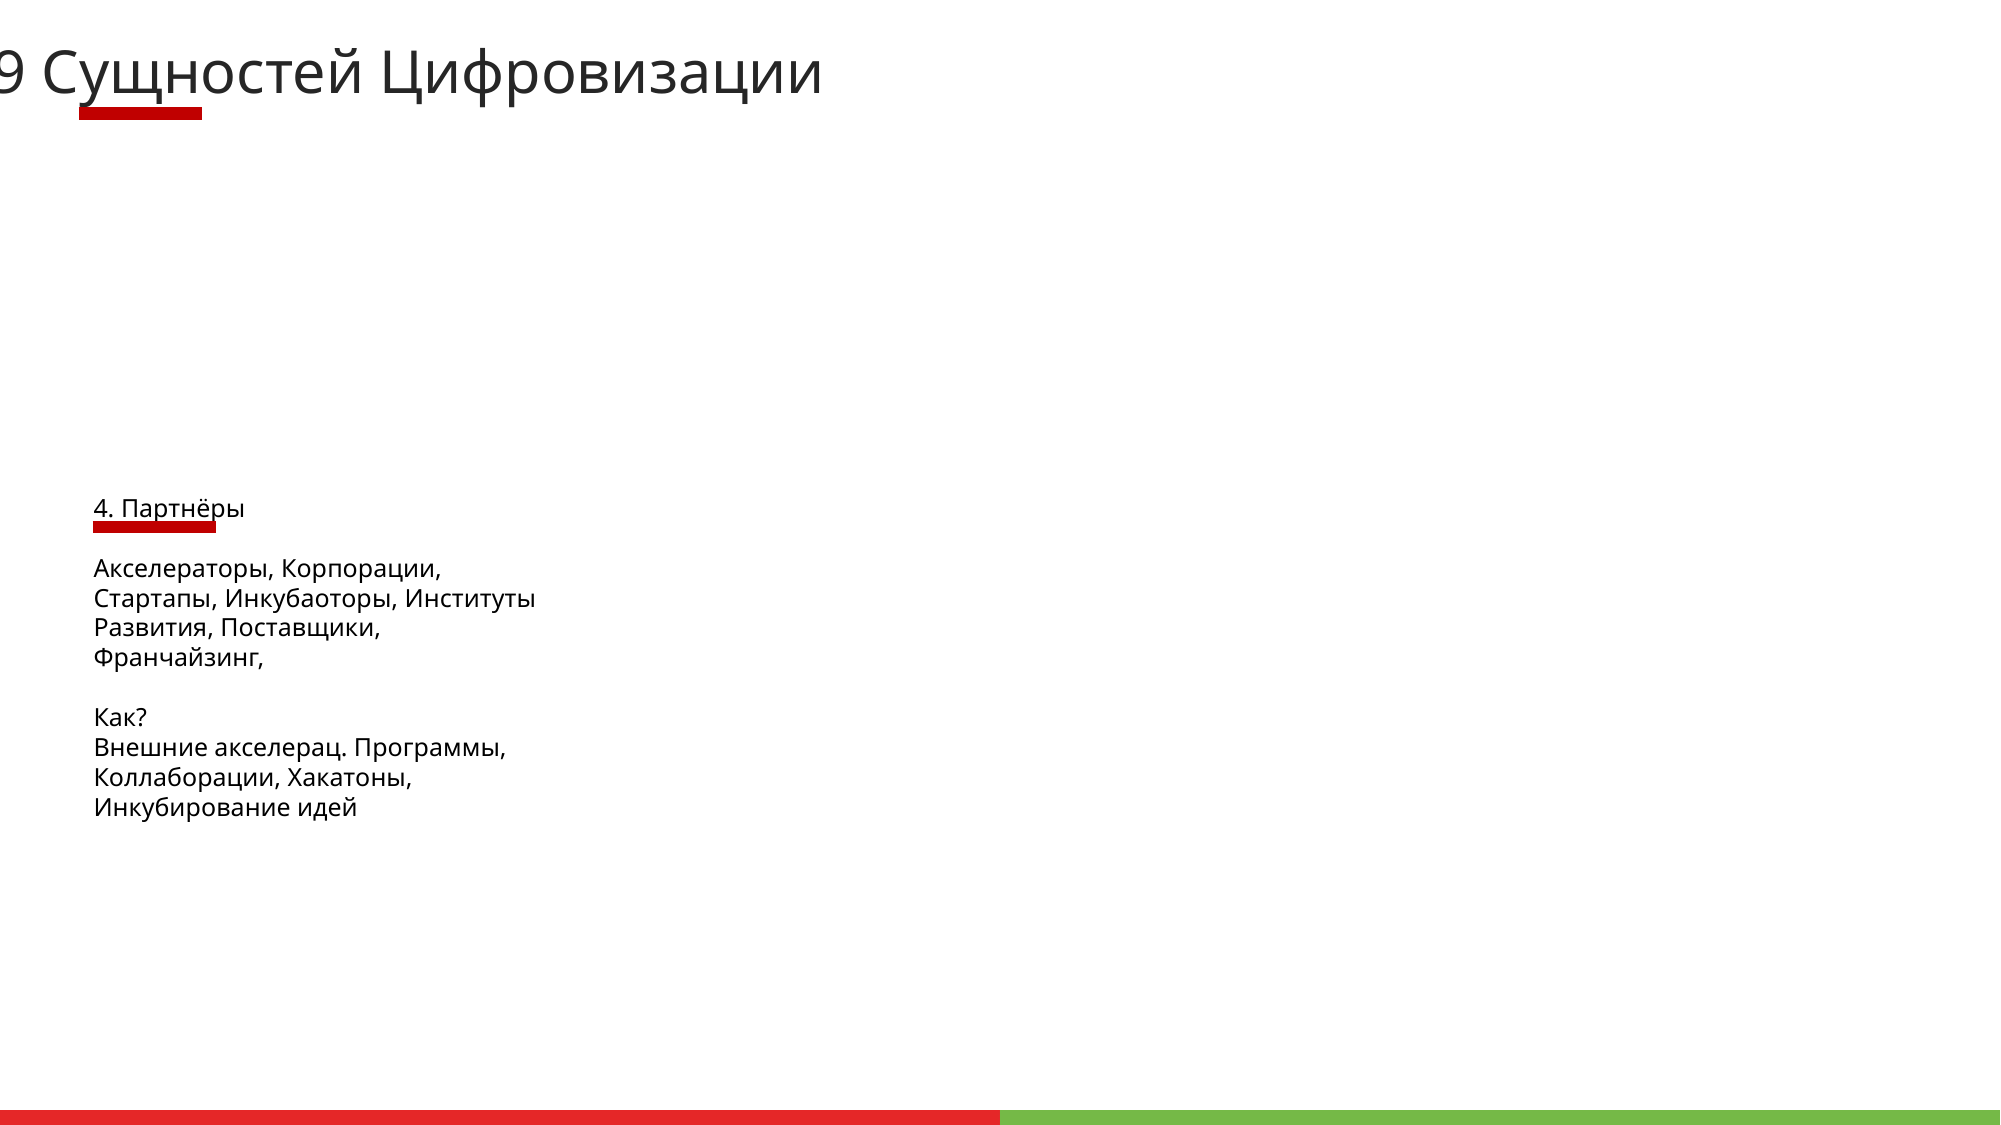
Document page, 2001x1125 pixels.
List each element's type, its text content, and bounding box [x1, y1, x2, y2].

text_box 4. Партнёры Акселераторы, Корпорации, Стартапы, Инкубаоторы, Институты Развития, Поставщики, Франчайзинг, Как? Внешние акселерац. Программы, Коллаборации, Хакатоны, Инкубирование идей [78, 484, 562, 829]
text_box 9 Сущностей Цифровизации [0, 26, 840, 113]
picture [0, 1110, 2000, 1125]
